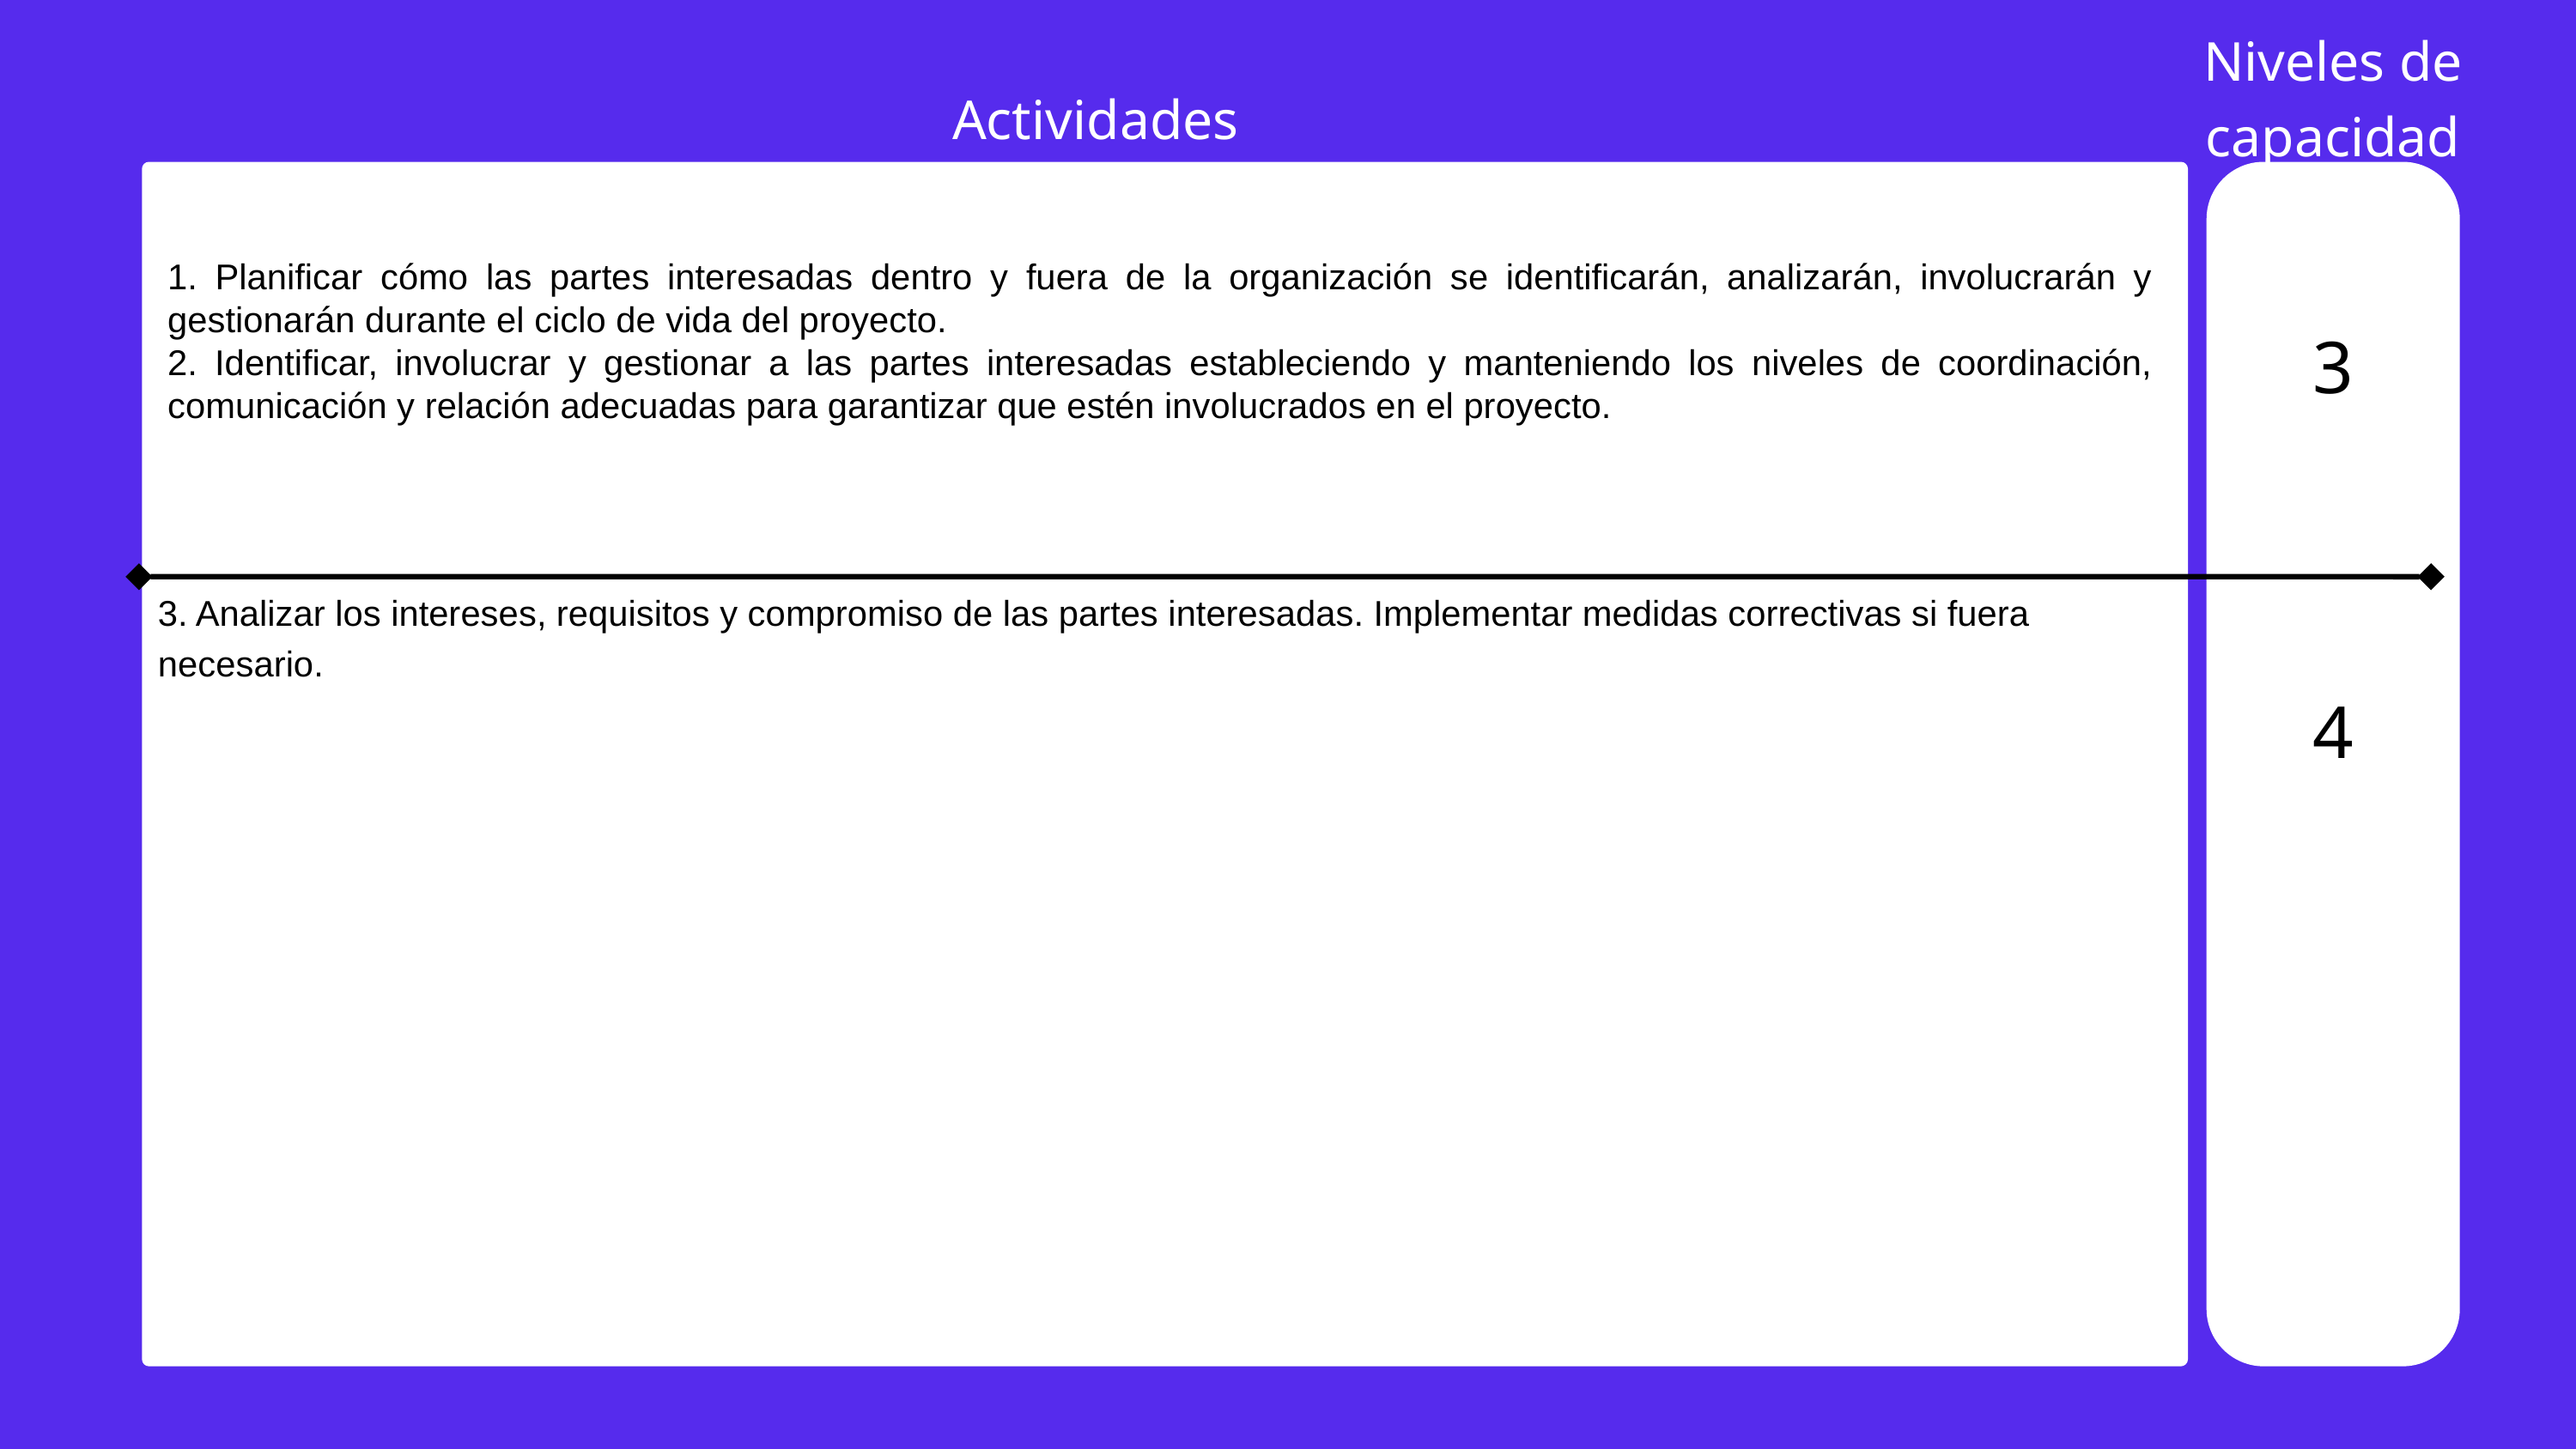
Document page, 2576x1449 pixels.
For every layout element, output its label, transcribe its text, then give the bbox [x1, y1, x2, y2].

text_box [142, 161, 2189, 1367]
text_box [2206, 161, 2460, 1367]
text_box Actividades [948, 75, 1243, 150]
text_box Niveles de capacidad [2123, 16, 2543, 167]
text_box [130, 571, 136, 583]
